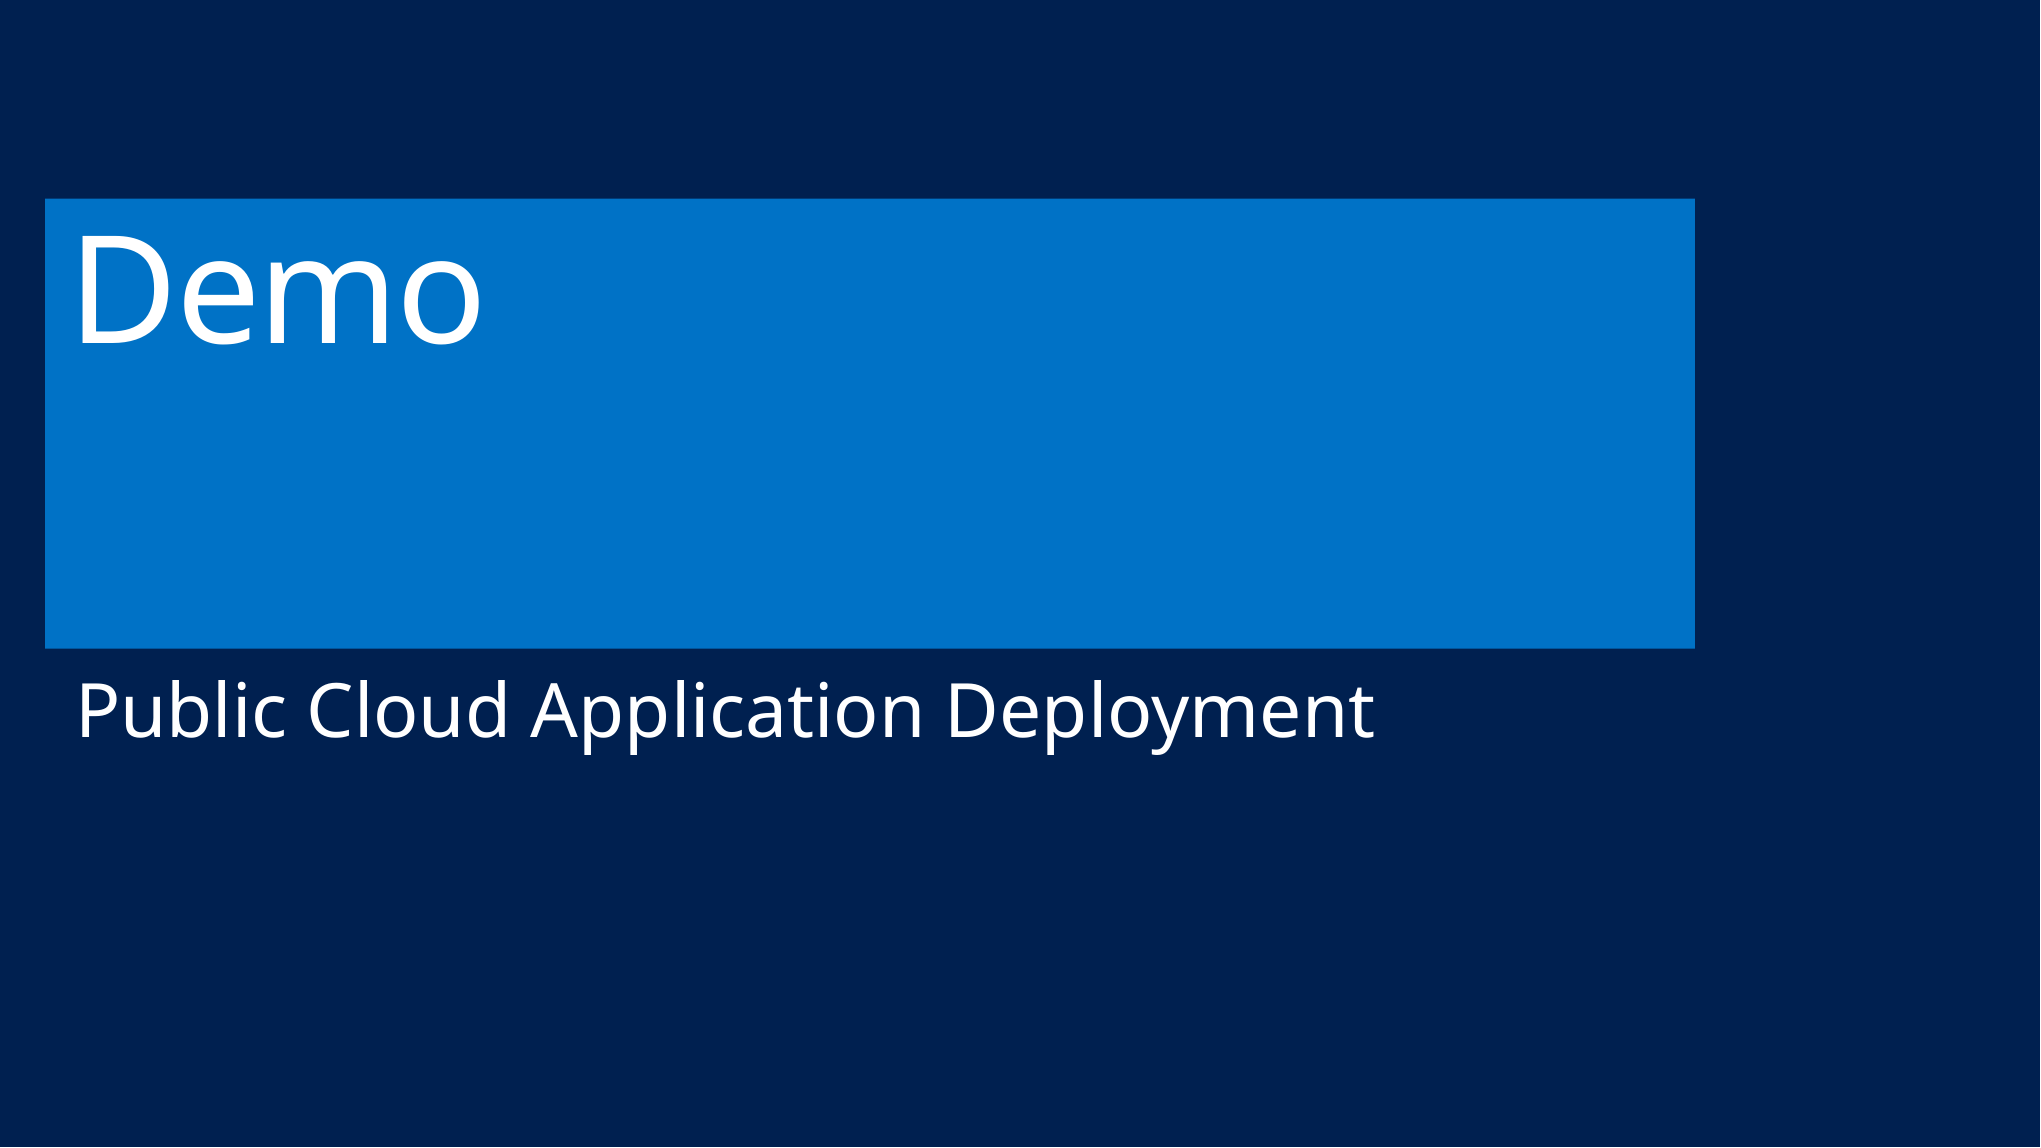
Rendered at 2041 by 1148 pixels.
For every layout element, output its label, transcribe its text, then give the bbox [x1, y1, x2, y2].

title Demo [45, 198, 1695, 648]
list Public Cloud Application Deployment [45, 648, 1696, 949]
